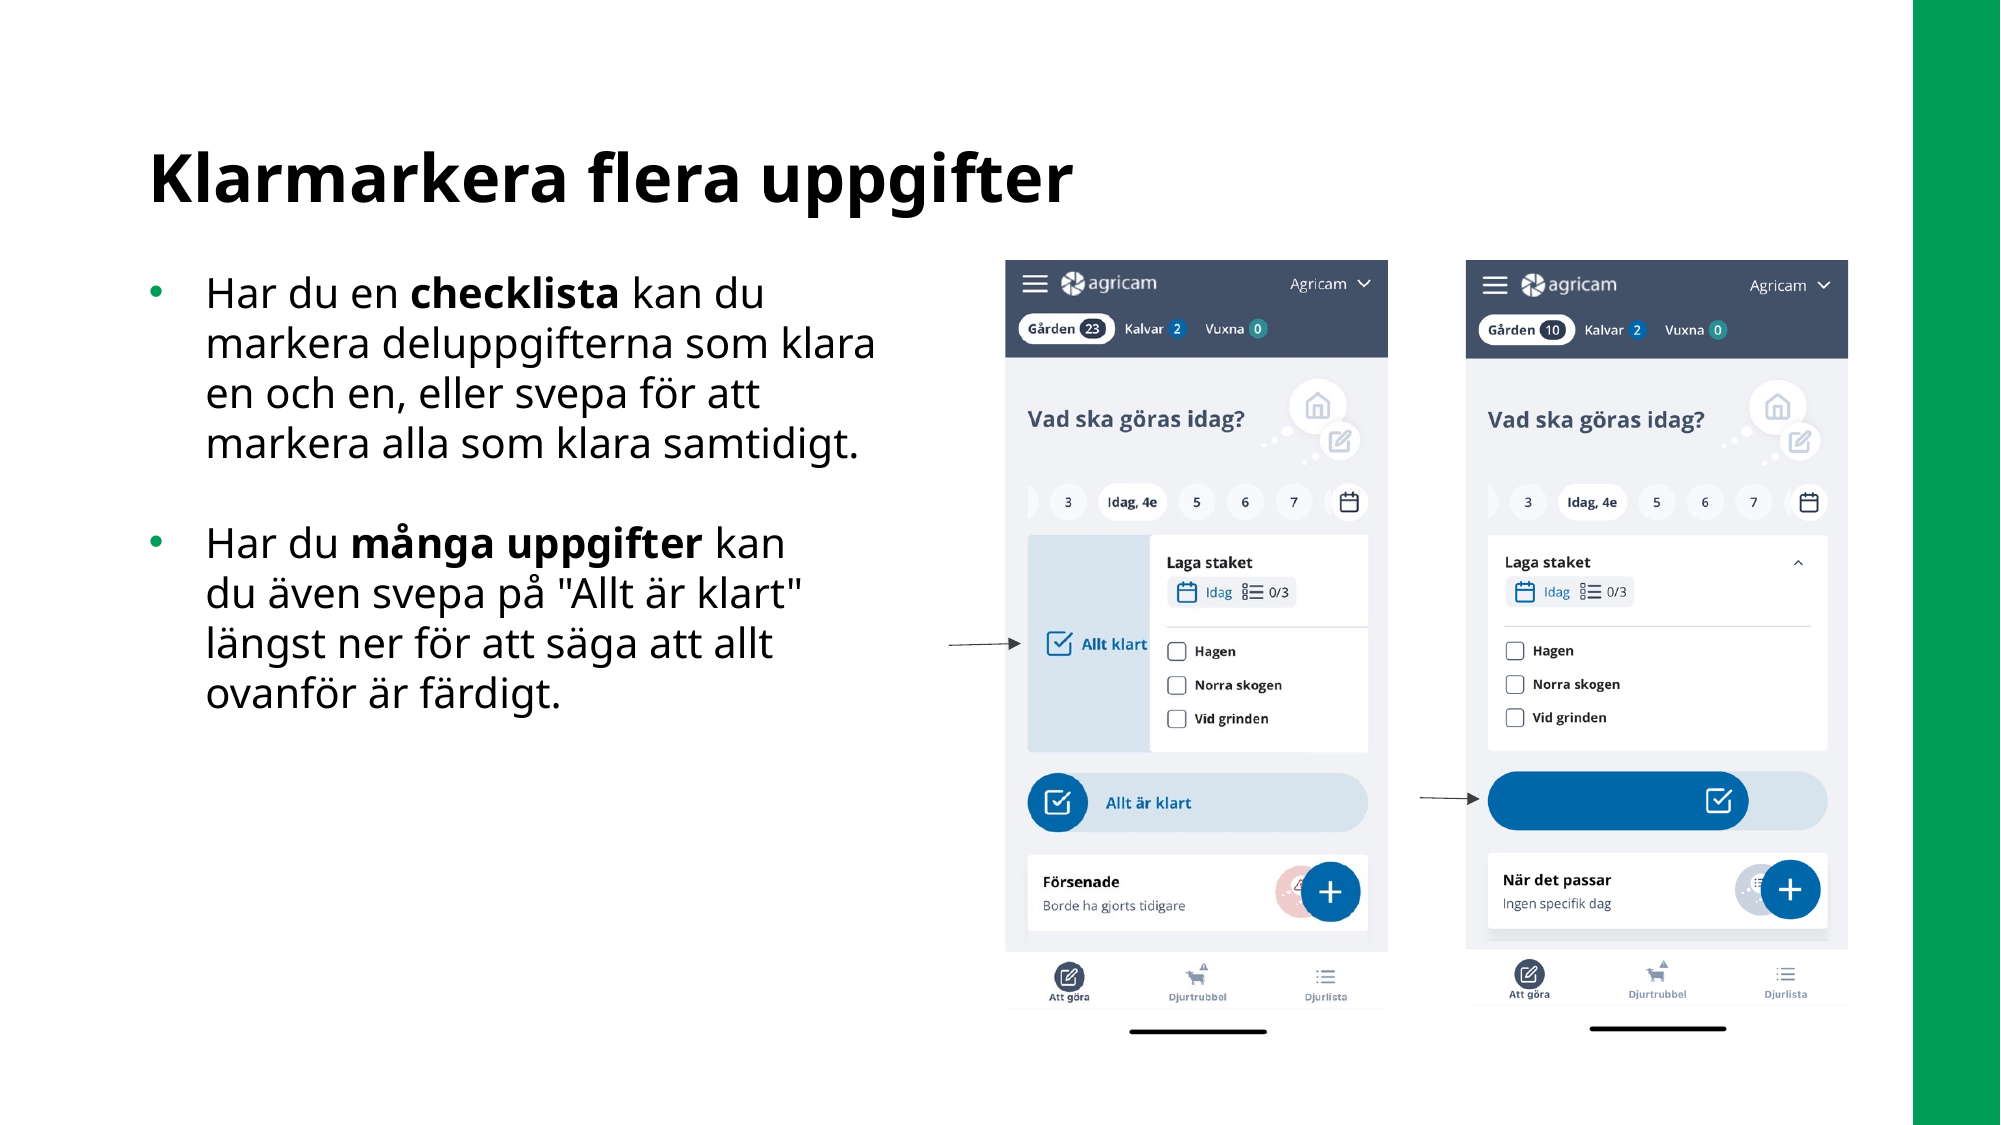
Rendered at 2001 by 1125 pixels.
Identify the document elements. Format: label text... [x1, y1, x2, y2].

list Har du en checklista kan du markera deluppgifterna som klara en och en, eller svepa för att markera alla som klara samtidigt. Har du många uppgifter kan du även svepa på "Allt är klart" längst ner för att säga att allt ovanför är färdigt. [134, 258, 930, 1014]
picture [1005, 260, 1388, 1040]
picture [1913, 0, 2000, 1125]
picture [1465, 260, 1849, 1040]
title Klarmarkera flera uppgifter [133, 45, 1765, 225]
